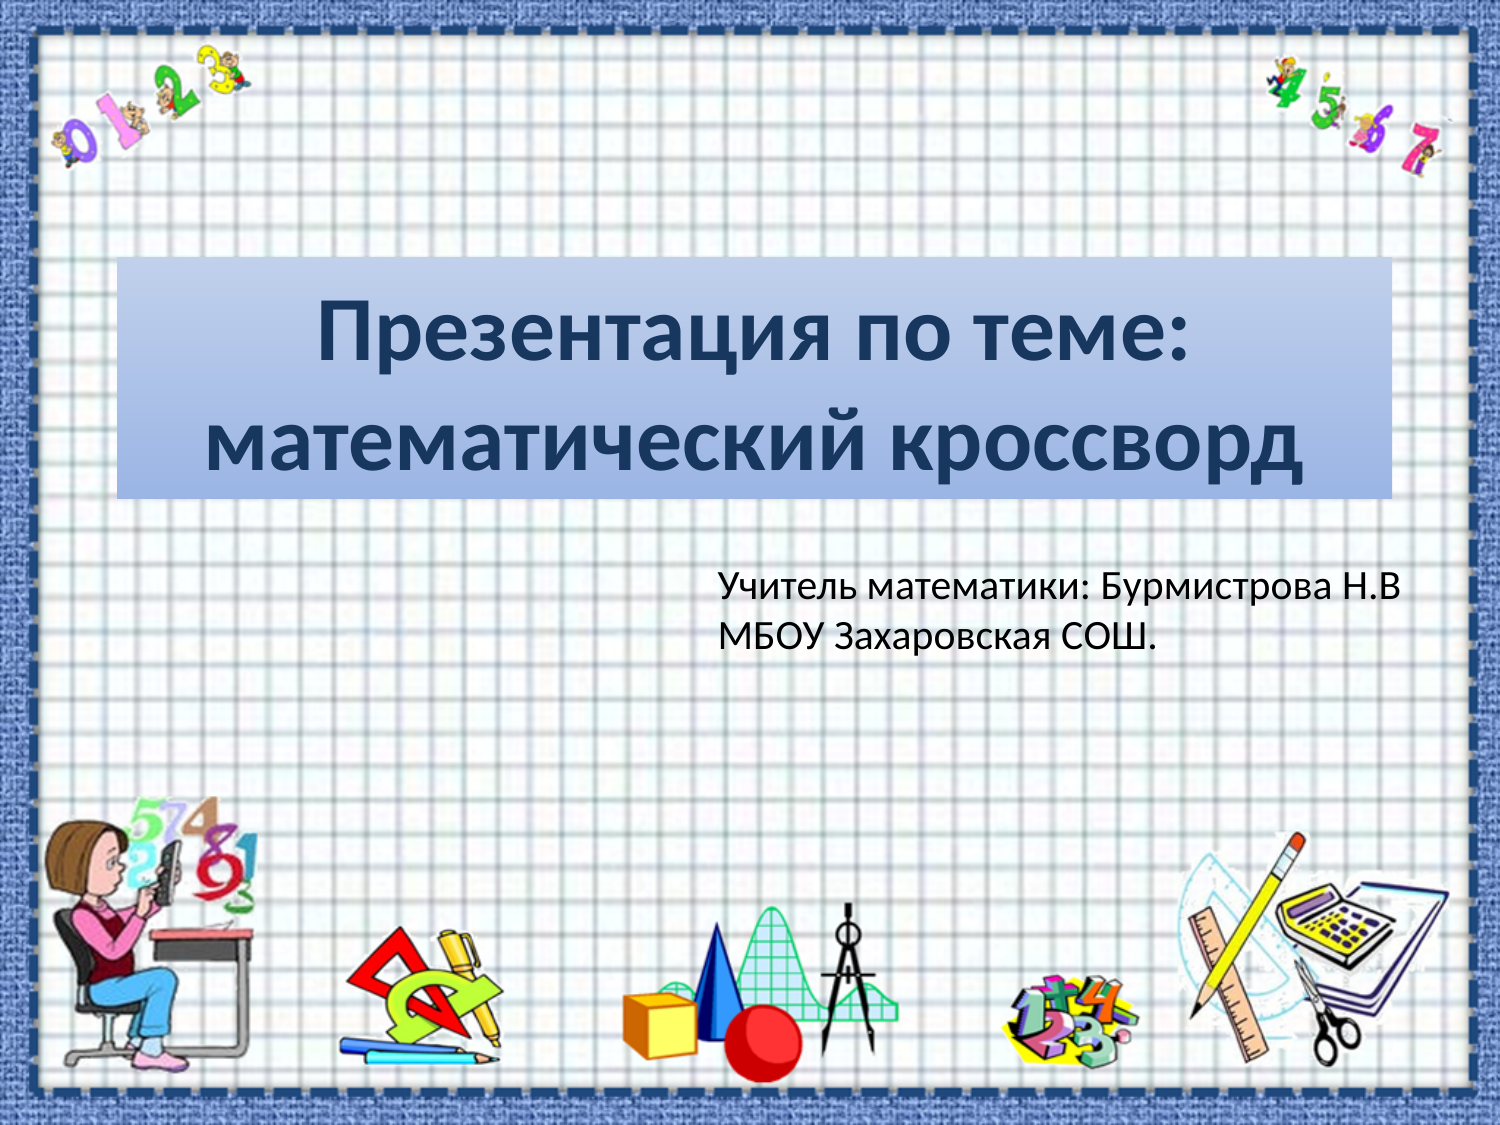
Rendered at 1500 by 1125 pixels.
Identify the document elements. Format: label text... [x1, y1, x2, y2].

picture [0, 0, 1500, 1125]
title Презентация по теме: математический кроссворд [117, 257, 1393, 499]
text_box Учитель математики: Бурмистрова Н.В МБОУ Захаровская СОШ. [702, 550, 1500, 666]
